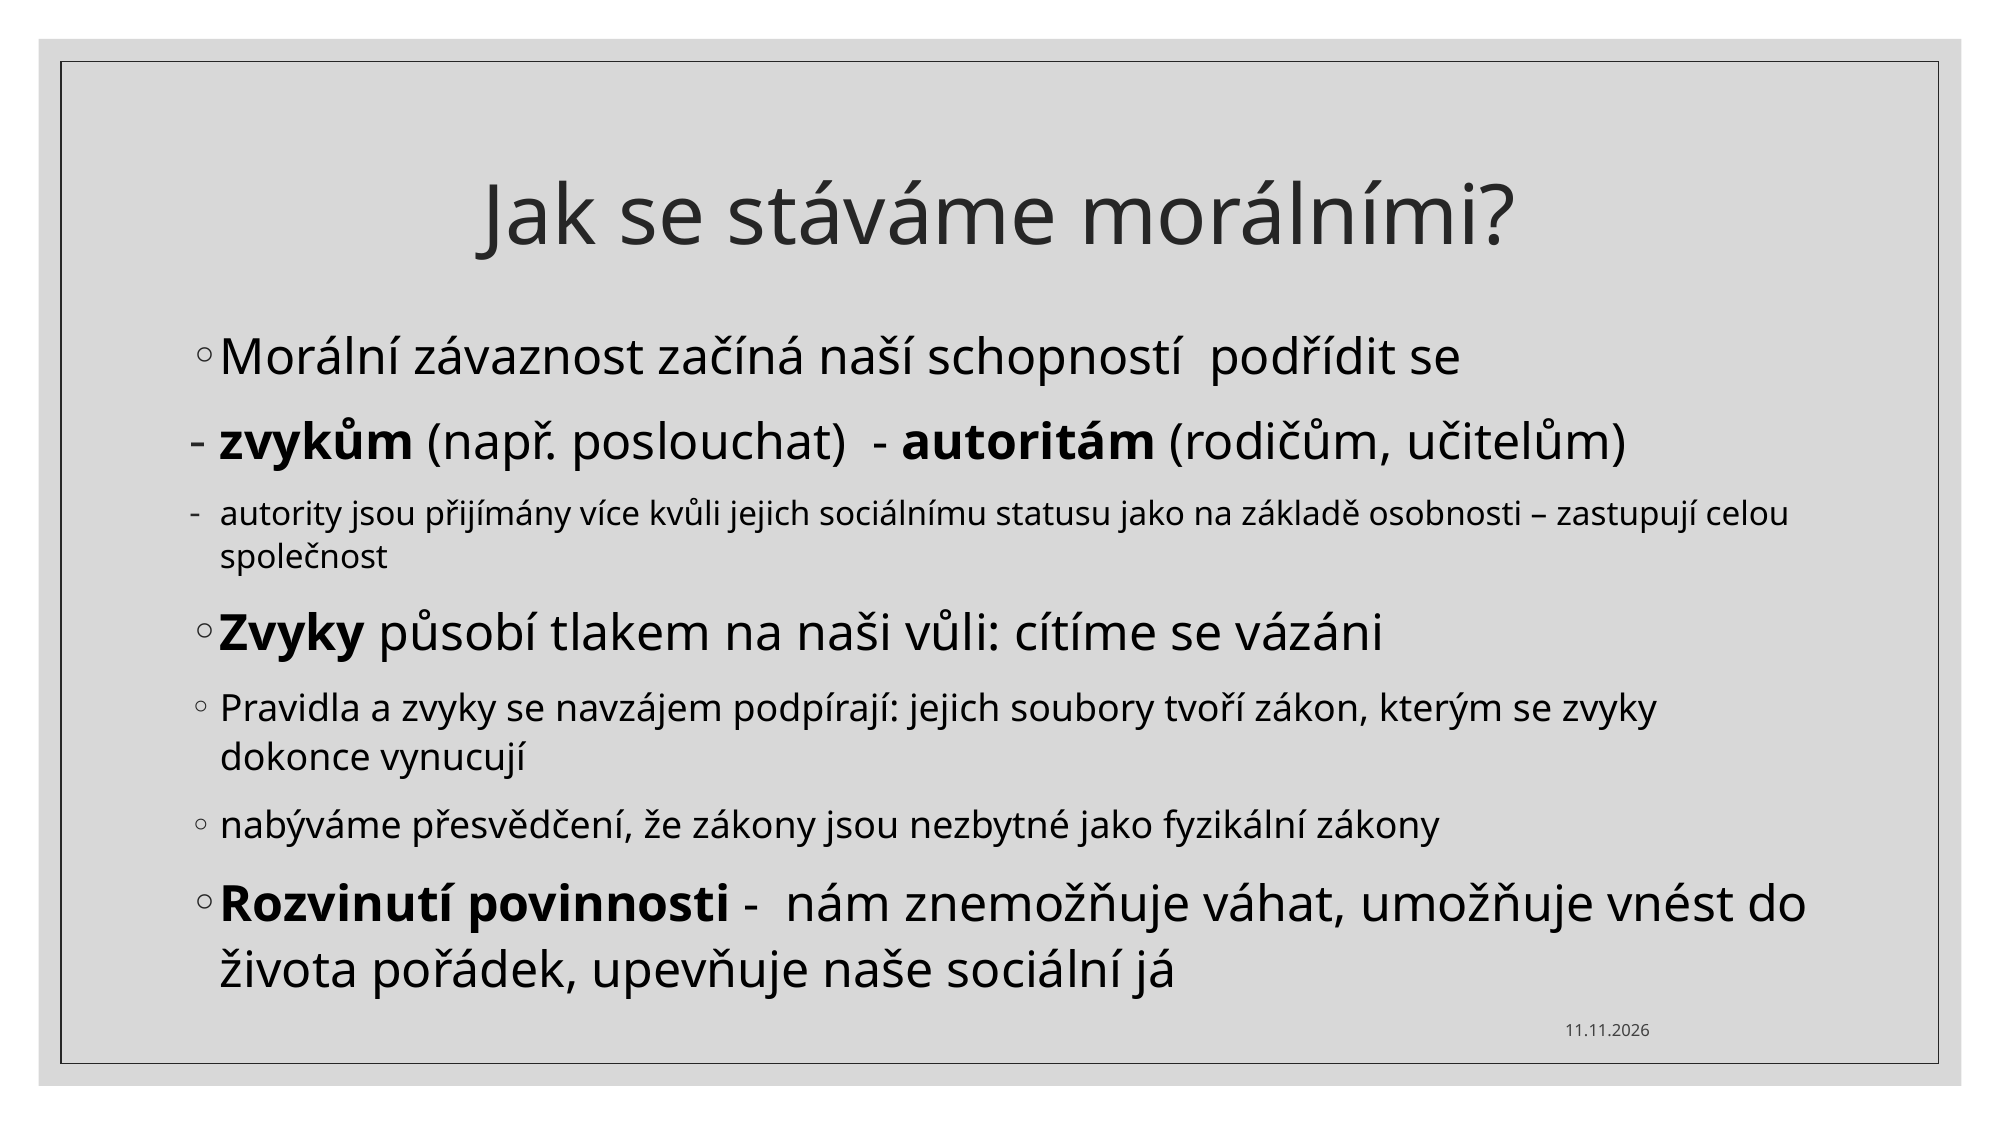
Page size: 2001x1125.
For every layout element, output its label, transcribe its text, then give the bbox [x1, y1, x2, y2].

list Morální závaznost začíná naší schopností podřídit se zvykům (např. poslouchat) - autoritám (rodičům, učitelům) autority jsou přijímány více kvůli jejich sociálnímu statusu jako na základě osobnosti – zastupují celou společnost Zvyky působí tlakem na naši vůli: cítíme se vázáni Pravidla a zvyky se navzájem podpírají: jejich soubory tvoří zákon, kterým se zvyky dokonce vynucují nabýváme přesvědčení, že zákony jsou nezbytné jako fyzikální zákony Rozvinutí povinnosti - nám znemožňuje váhat, umožňuje vnést do života pořádek, upevňuje naše sociální já [174, 310, 1825, 977]
slide_number 13. 11. 2024 [1190, 990, 1665, 1050]
title Jak se stáváme morálními? [174, 105, 1825, 310]
